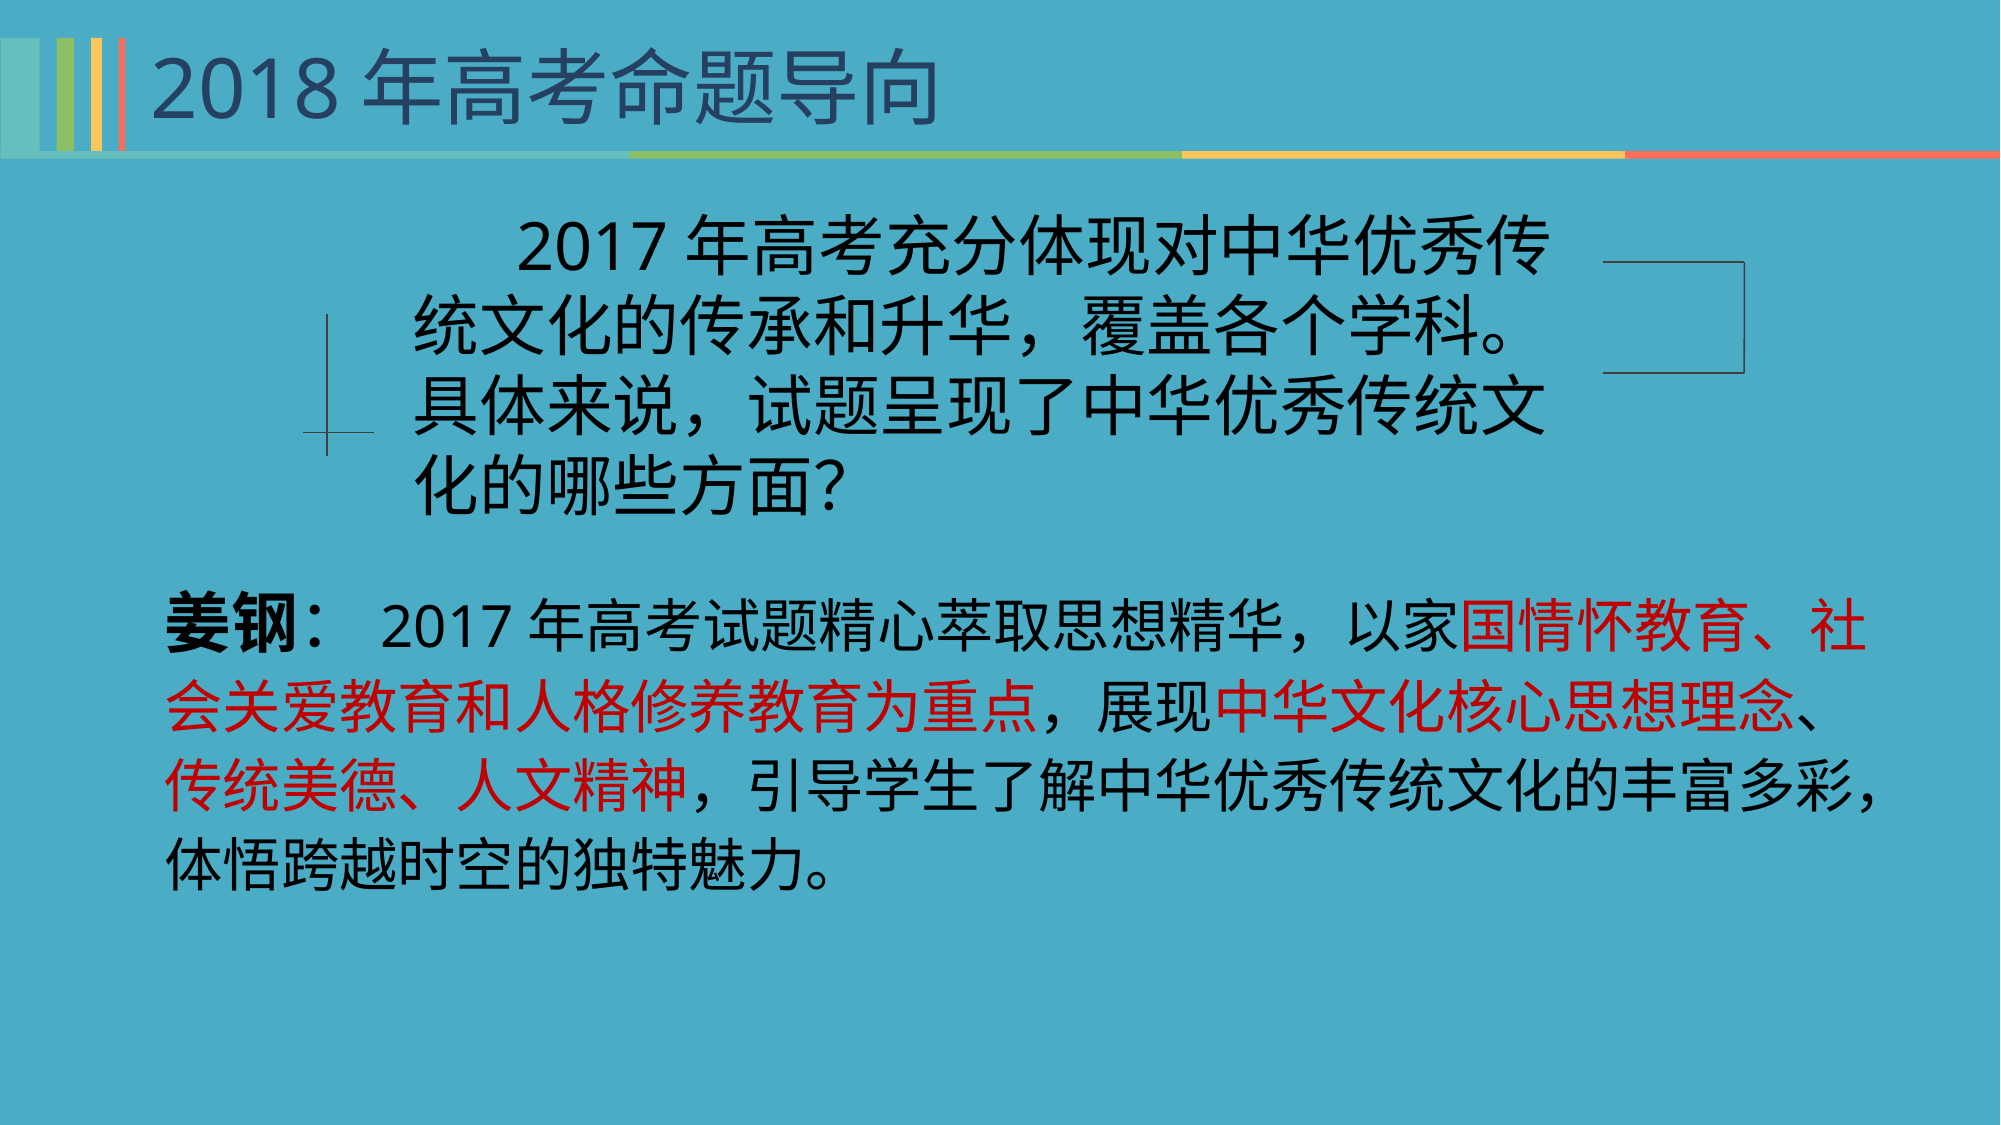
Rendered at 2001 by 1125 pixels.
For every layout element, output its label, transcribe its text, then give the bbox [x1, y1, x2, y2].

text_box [0, 150, 2001, 159]
text_box 2018年高考命题导向 [135, 27, 982, 143]
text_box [0, 37, 126, 149]
text_box 2017年高考充分体现对中华优秀传统文化的传承和升华，覆盖各个学科。具体来说，试题呈现了中华优秀传统文化的哪些方面？ [397, 196, 1587, 531]
text_box 姜钢：2017年高考试题精心萃取思想精华，以家国情怀教育、社会关爱教育和人格修养教育为重点，展现中华文化核心思想理念、传统美德、人文精神，引导学生了解中华优秀传统文化的丰富多彩，体悟跨越时空的独特魅力。 [149, 574, 1892, 906]
